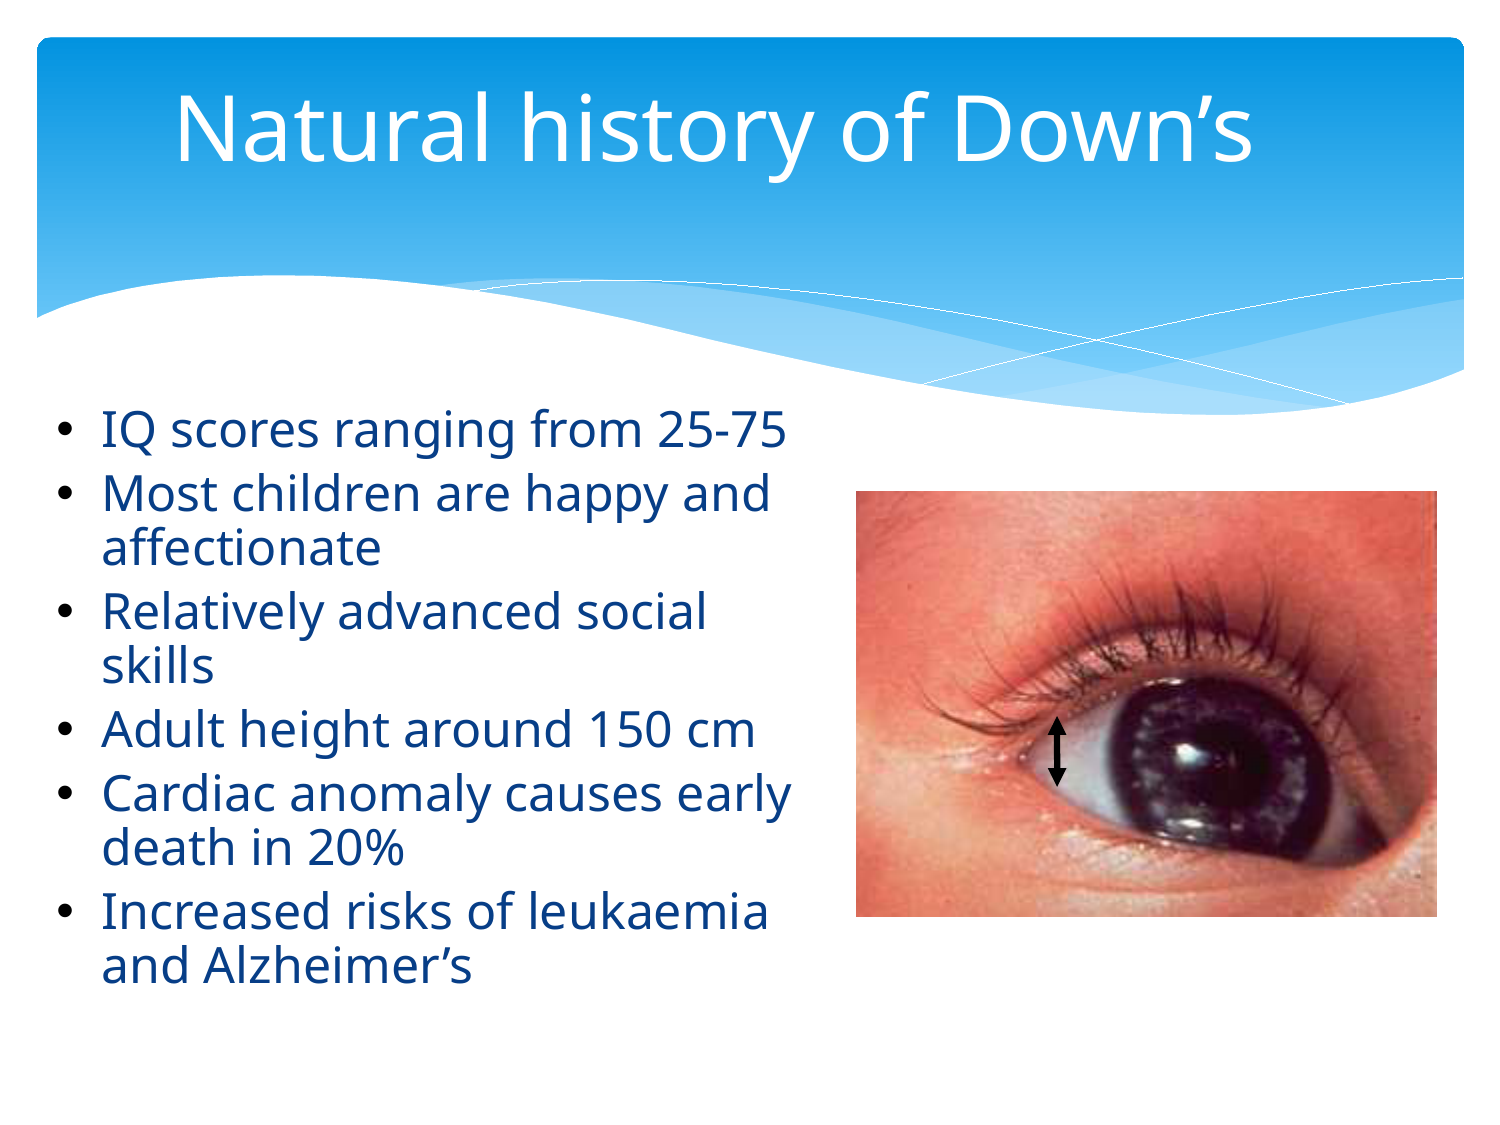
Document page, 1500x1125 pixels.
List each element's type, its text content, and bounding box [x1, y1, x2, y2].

title Natural history of Down’s [76, 30, 1352, 219]
list IQ scores ranging from 25-75 Most children are happy and affectionate Relatively advanced social skills Adult height around 150 cm Cardiac anomaly causes early death in 20% Increased risks of leukaemia and Alzheimer’s [41, 397, 845, 1024]
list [856, 491, 1437, 917]
